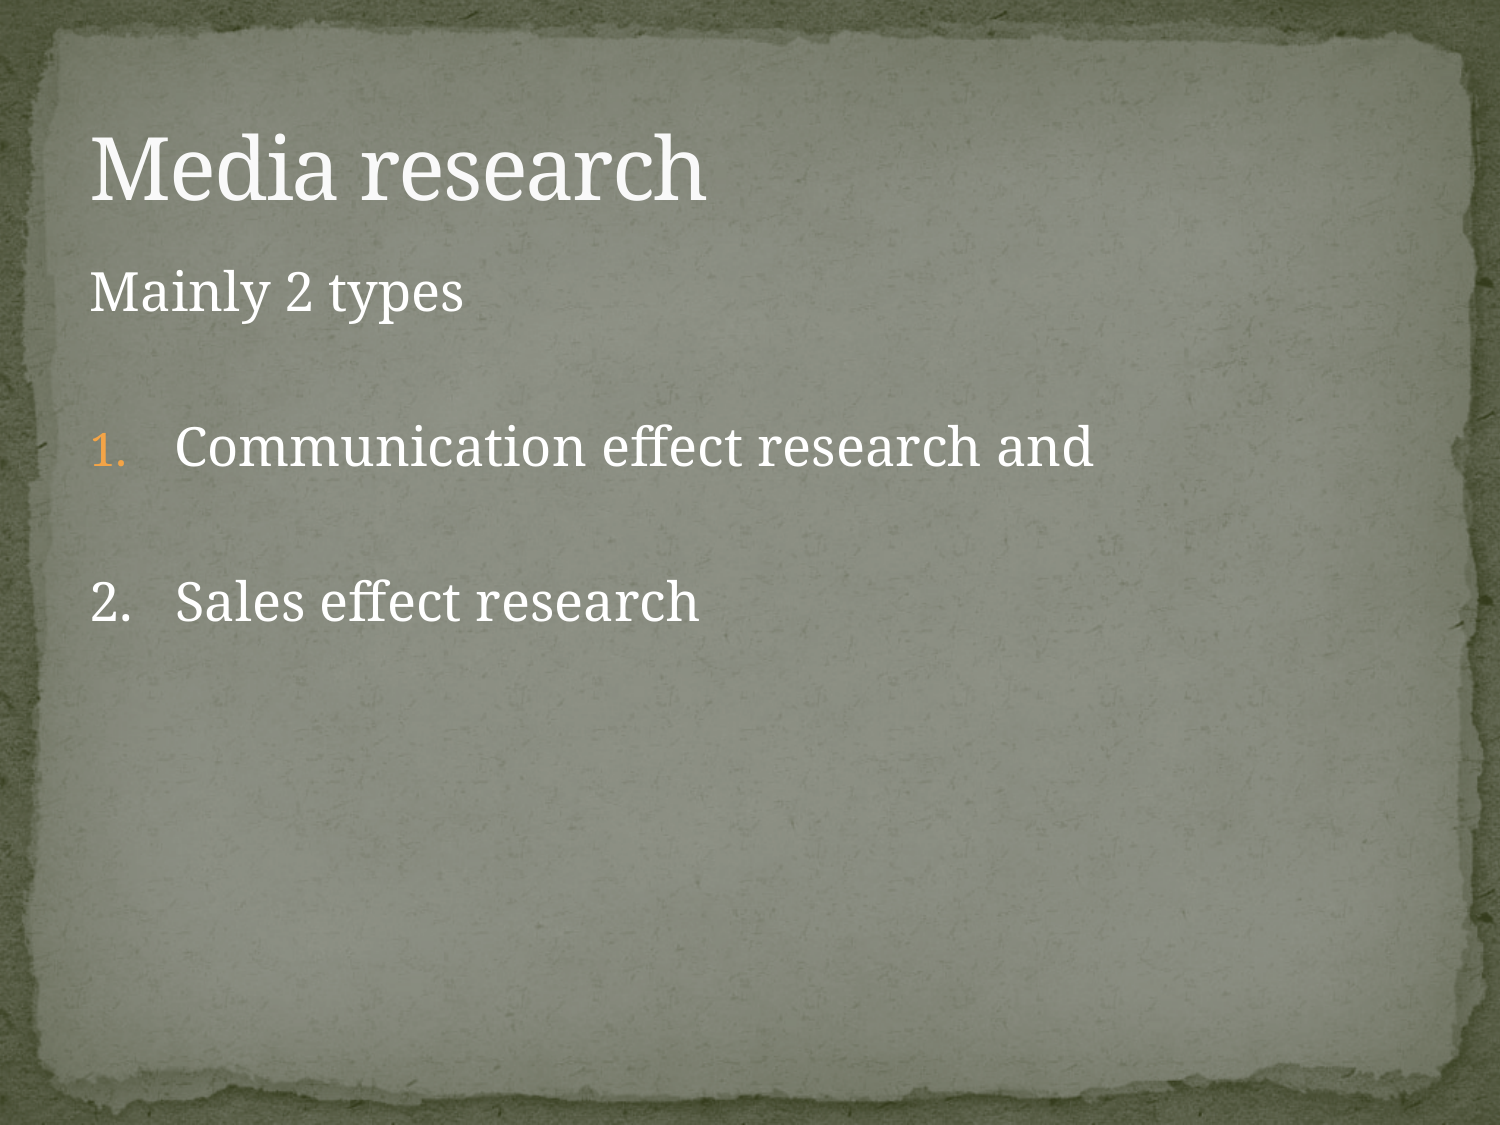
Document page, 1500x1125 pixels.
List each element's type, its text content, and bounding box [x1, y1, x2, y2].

title Media research [74, 24, 1425, 225]
list Mainly 2 types Communication effect research and 2. Sales effect research [75, 249, 1425, 1000]
